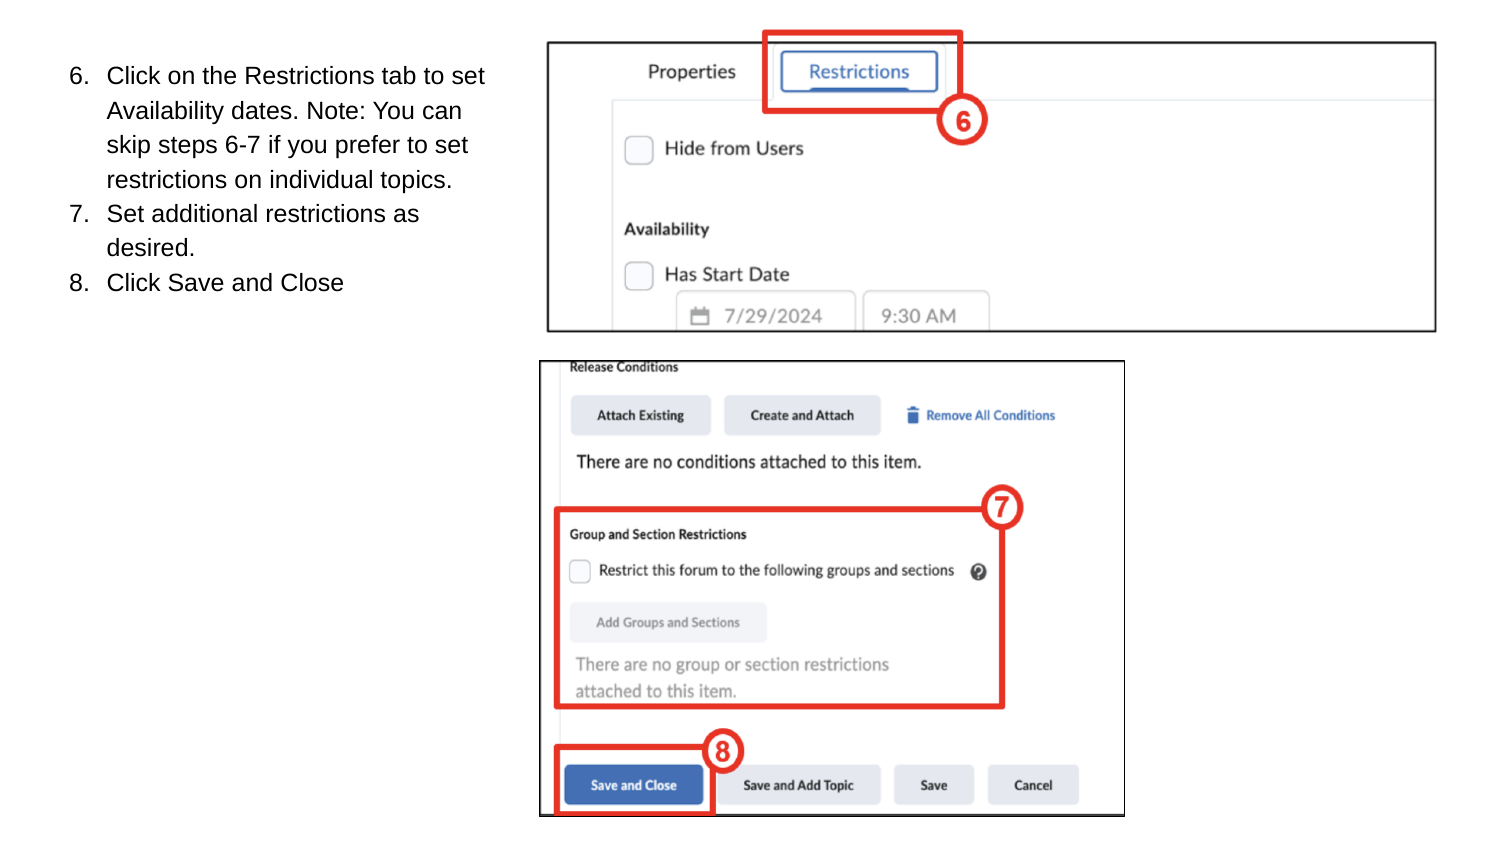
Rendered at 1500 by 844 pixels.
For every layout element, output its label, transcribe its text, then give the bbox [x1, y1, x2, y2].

list Click on the Restrictions tab to set Availability dates. Note: You can skip steps 6-7 if you prefer to set restrictions on individual topics. Set additional restrictions as desired. Click Save and Close [54, 40, 515, 429]
picture [540, 21, 1442, 341]
picture [540, 361, 1125, 816]
